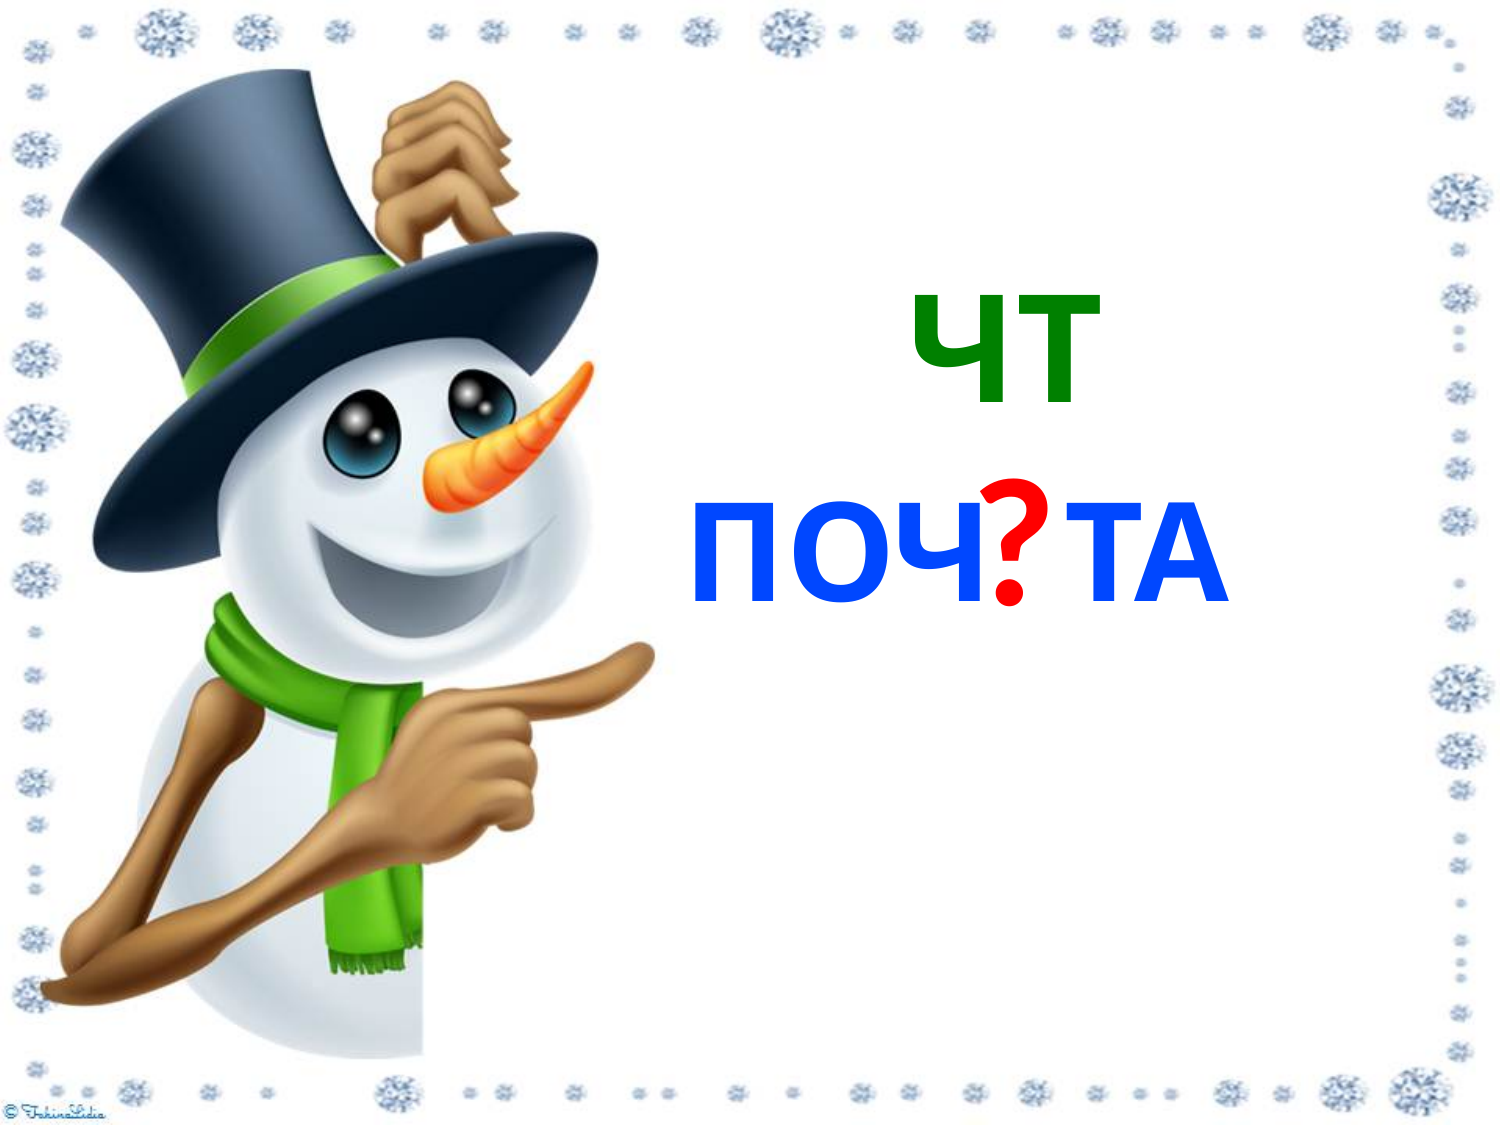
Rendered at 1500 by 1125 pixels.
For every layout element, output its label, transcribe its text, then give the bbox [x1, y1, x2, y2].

text_box ЧТ [820, 245, 1190, 399]
title ПОЧ ТА [1099, 456, 1447, 610]
text_box ? [956, 414, 1099, 649]
picture [0, 0, 1500, 1125]
title ПОЧ ТА [466, 456, 956, 610]
